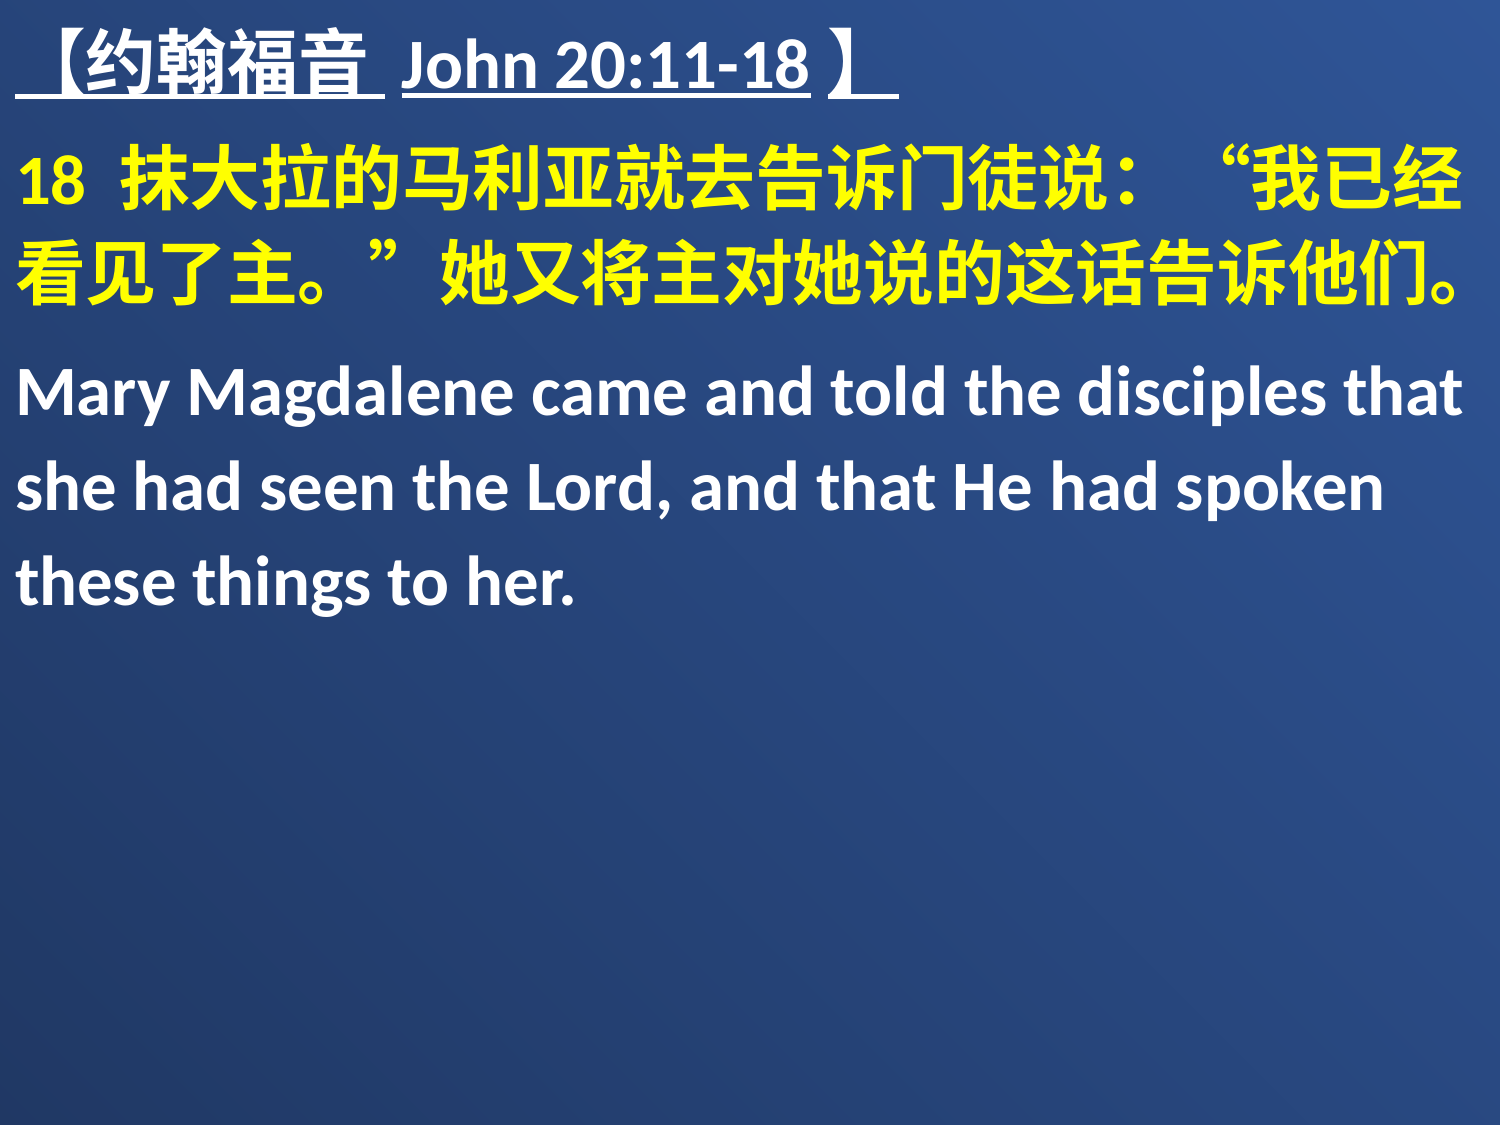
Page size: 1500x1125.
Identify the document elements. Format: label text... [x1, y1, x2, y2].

subtitle 【约翰福音 John 20:11-18】 18 抹大拉的马利亚就去告诉门徒说：“我已经看见了主。”她又将主对她说的这话告诉他们。 Mary Magdalene came and told the disciples that she had seen the Lord, and that He had spoken these things to her. [0, 0, 1500, 1125]
